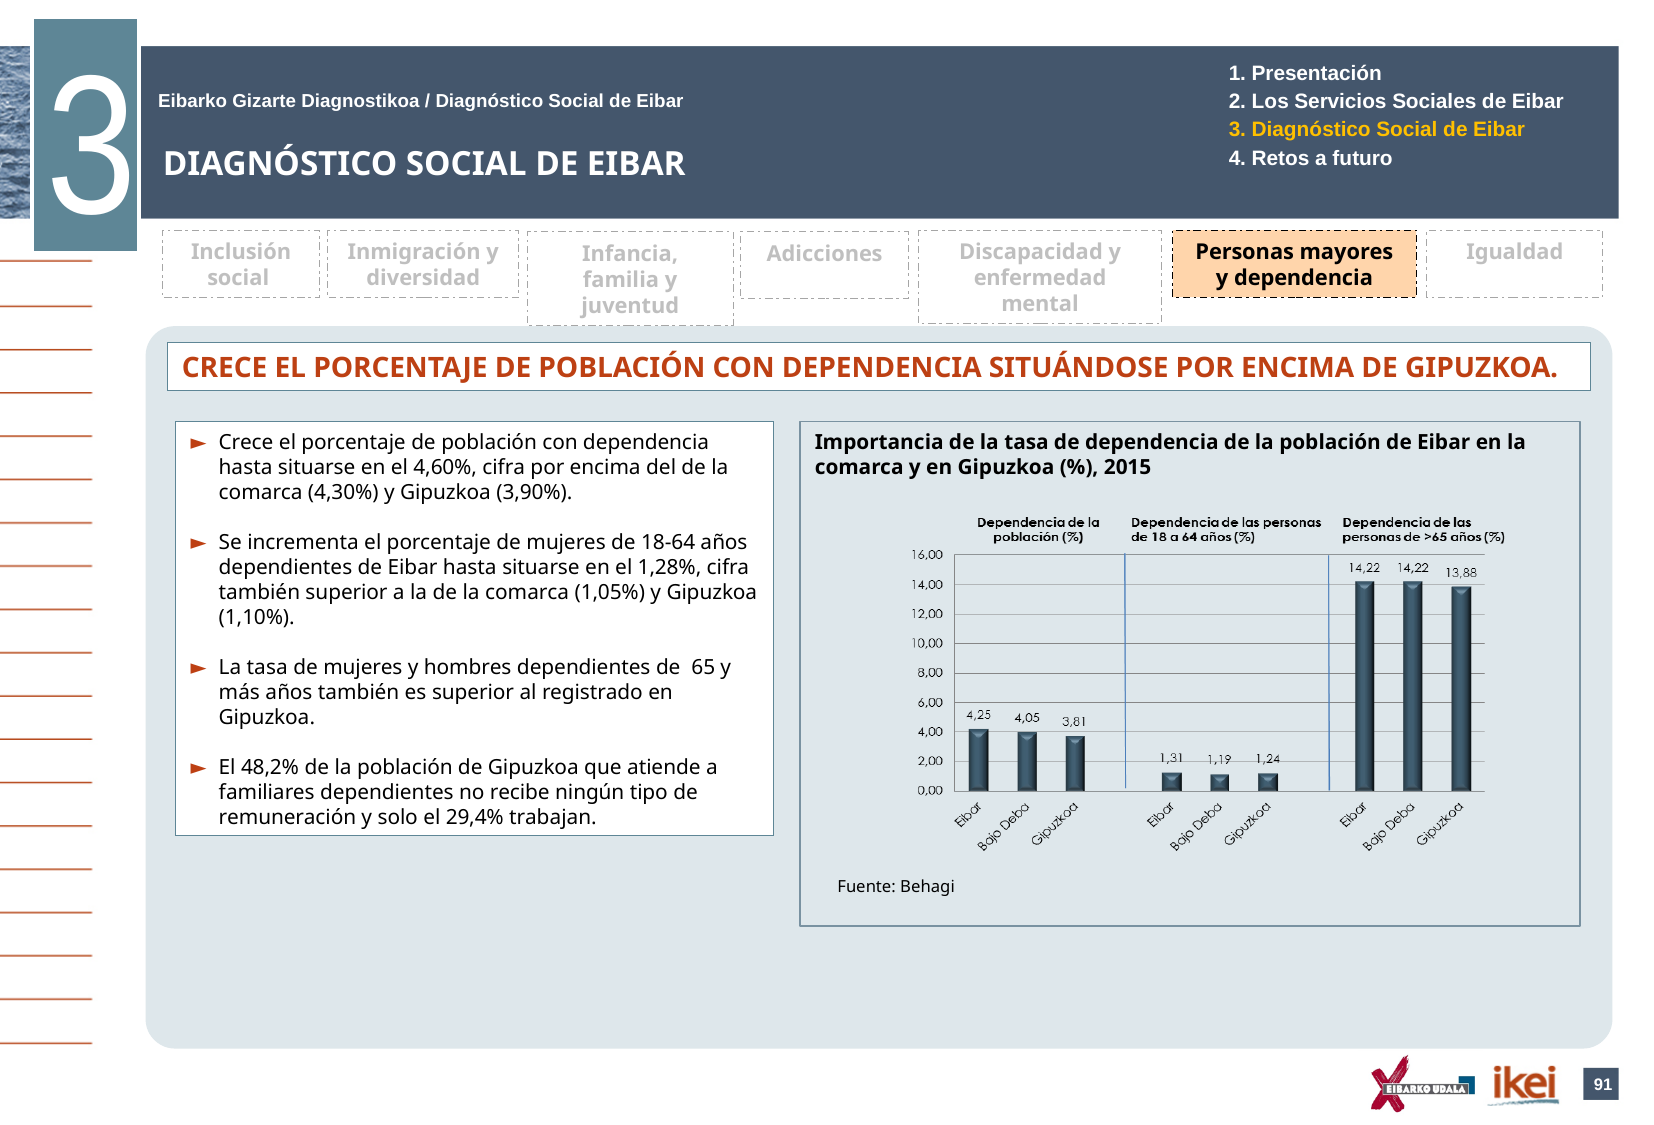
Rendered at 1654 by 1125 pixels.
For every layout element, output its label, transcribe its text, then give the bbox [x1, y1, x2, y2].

text_box Adicciones [740, 231, 909, 299]
text_box Crece el porcentaje de población con dependencia hasta situarse en el 4,60%, cifra por encima del de la comarca (4,30%) y Gipuzkoa (3,90%). Se incrementa el porcentaje de mujeres de 18-64 años dependientes de Eibar hasta situarse en el 1,28%, cifra también superior a la de la comarca (1,05%) y Gipuzkoa (1,10%). La tasa de mujeres y hombres dependientes de 65 y más años también es superior al registrado en Gipuzkoa. El 48,2% de la población de Gipuzkoa que atiende a familiares dependientes no recibe ningún tipo de remuneración y solo el 29,4% trabajan. [175, 421, 774, 836]
slide_number 91 [1566, 1066, 1627, 1102]
text_box [143, 324, 1615, 1051]
picture [0, 0, 1654, 1125]
text_box Discapacidad y enfermedad mental [918, 230, 1162, 324]
text_box Inmigración y diversidad [327, 230, 519, 298]
text_box Igualdad [1426, 230, 1603, 298]
text_box 1. Presentación 2. Los Servicios Sociales de Eibar 3. Diagnóstico Social de Eibar 4. Retos a futuro [1213, 52, 1591, 177]
text_box DIAGNÓSTICO SOCIAL DE EIBAR [141, 135, 1267, 190]
text_box 3 [30, 14, 141, 255]
text_box [799, 421, 1581, 927]
text_box Infancia, familia y juventud [527, 231, 734, 326]
text_box Personas mayores y dependencia [1172, 230, 1417, 298]
text_box Inclusión social [162, 230, 320, 298]
text_box CRECE EL PORCENTAJE DE POBLACIÓN CON DEPENDENCIA SITUÁNDOSE POR ENCIMA DE GIPUZKOA. [167, 342, 1591, 391]
